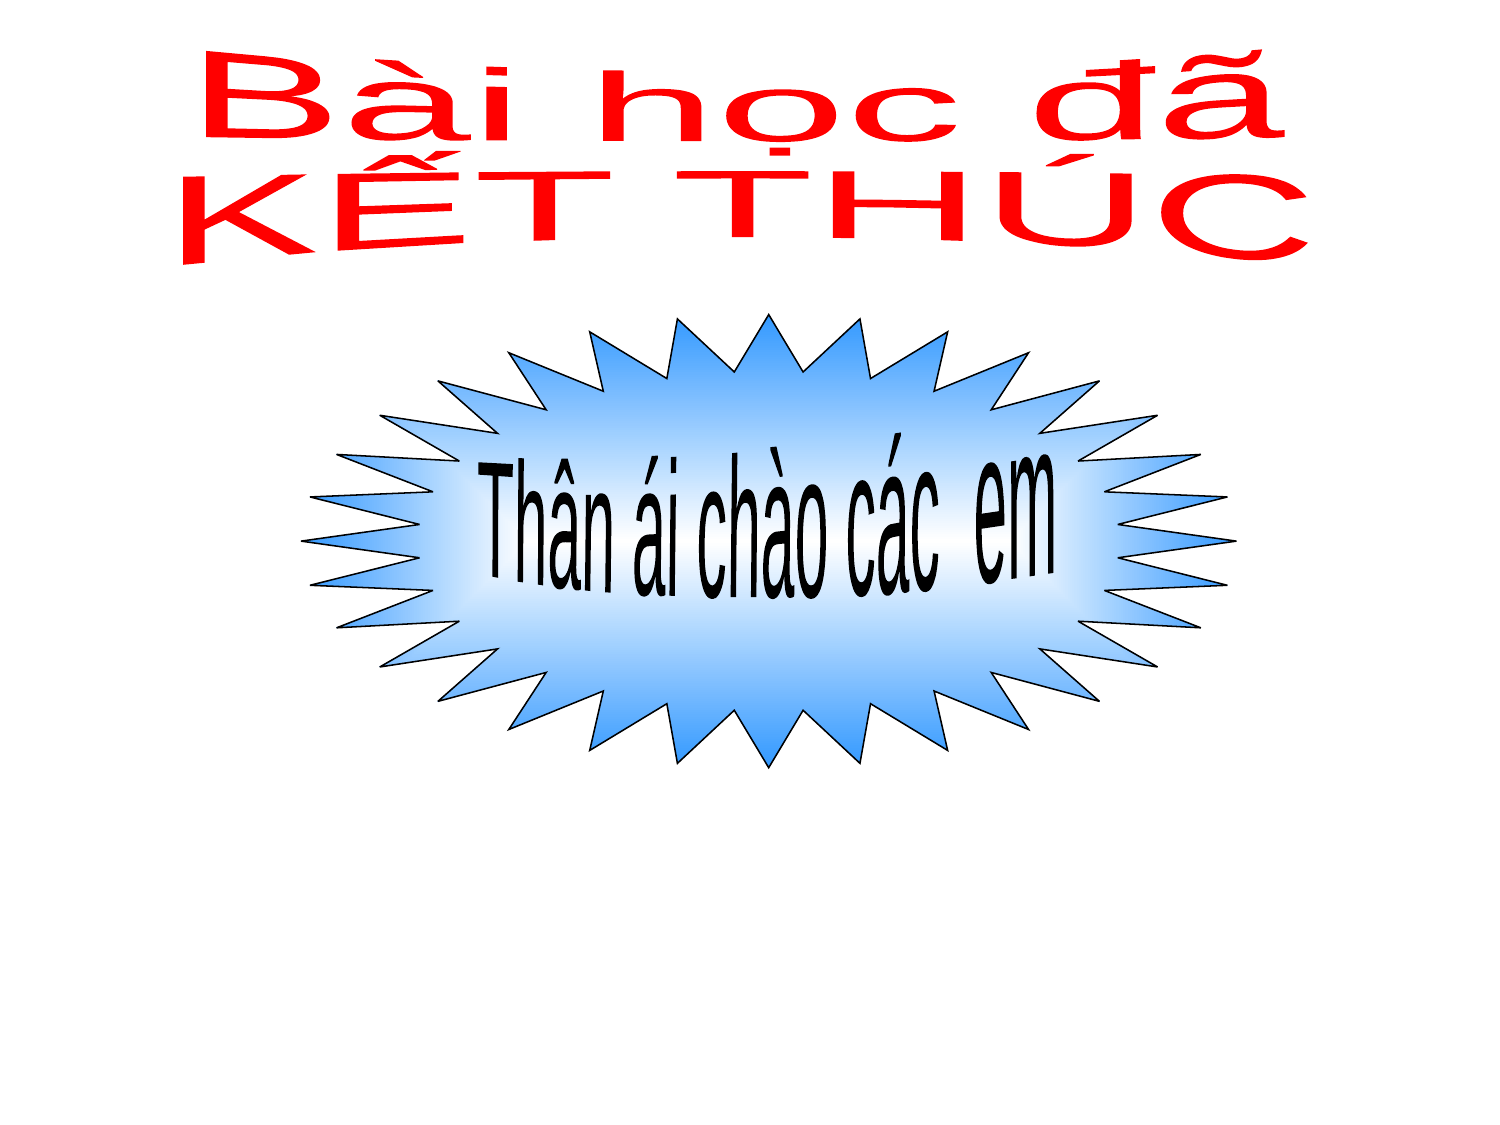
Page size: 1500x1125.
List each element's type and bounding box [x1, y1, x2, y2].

text_box [301, 314, 1237, 768]
